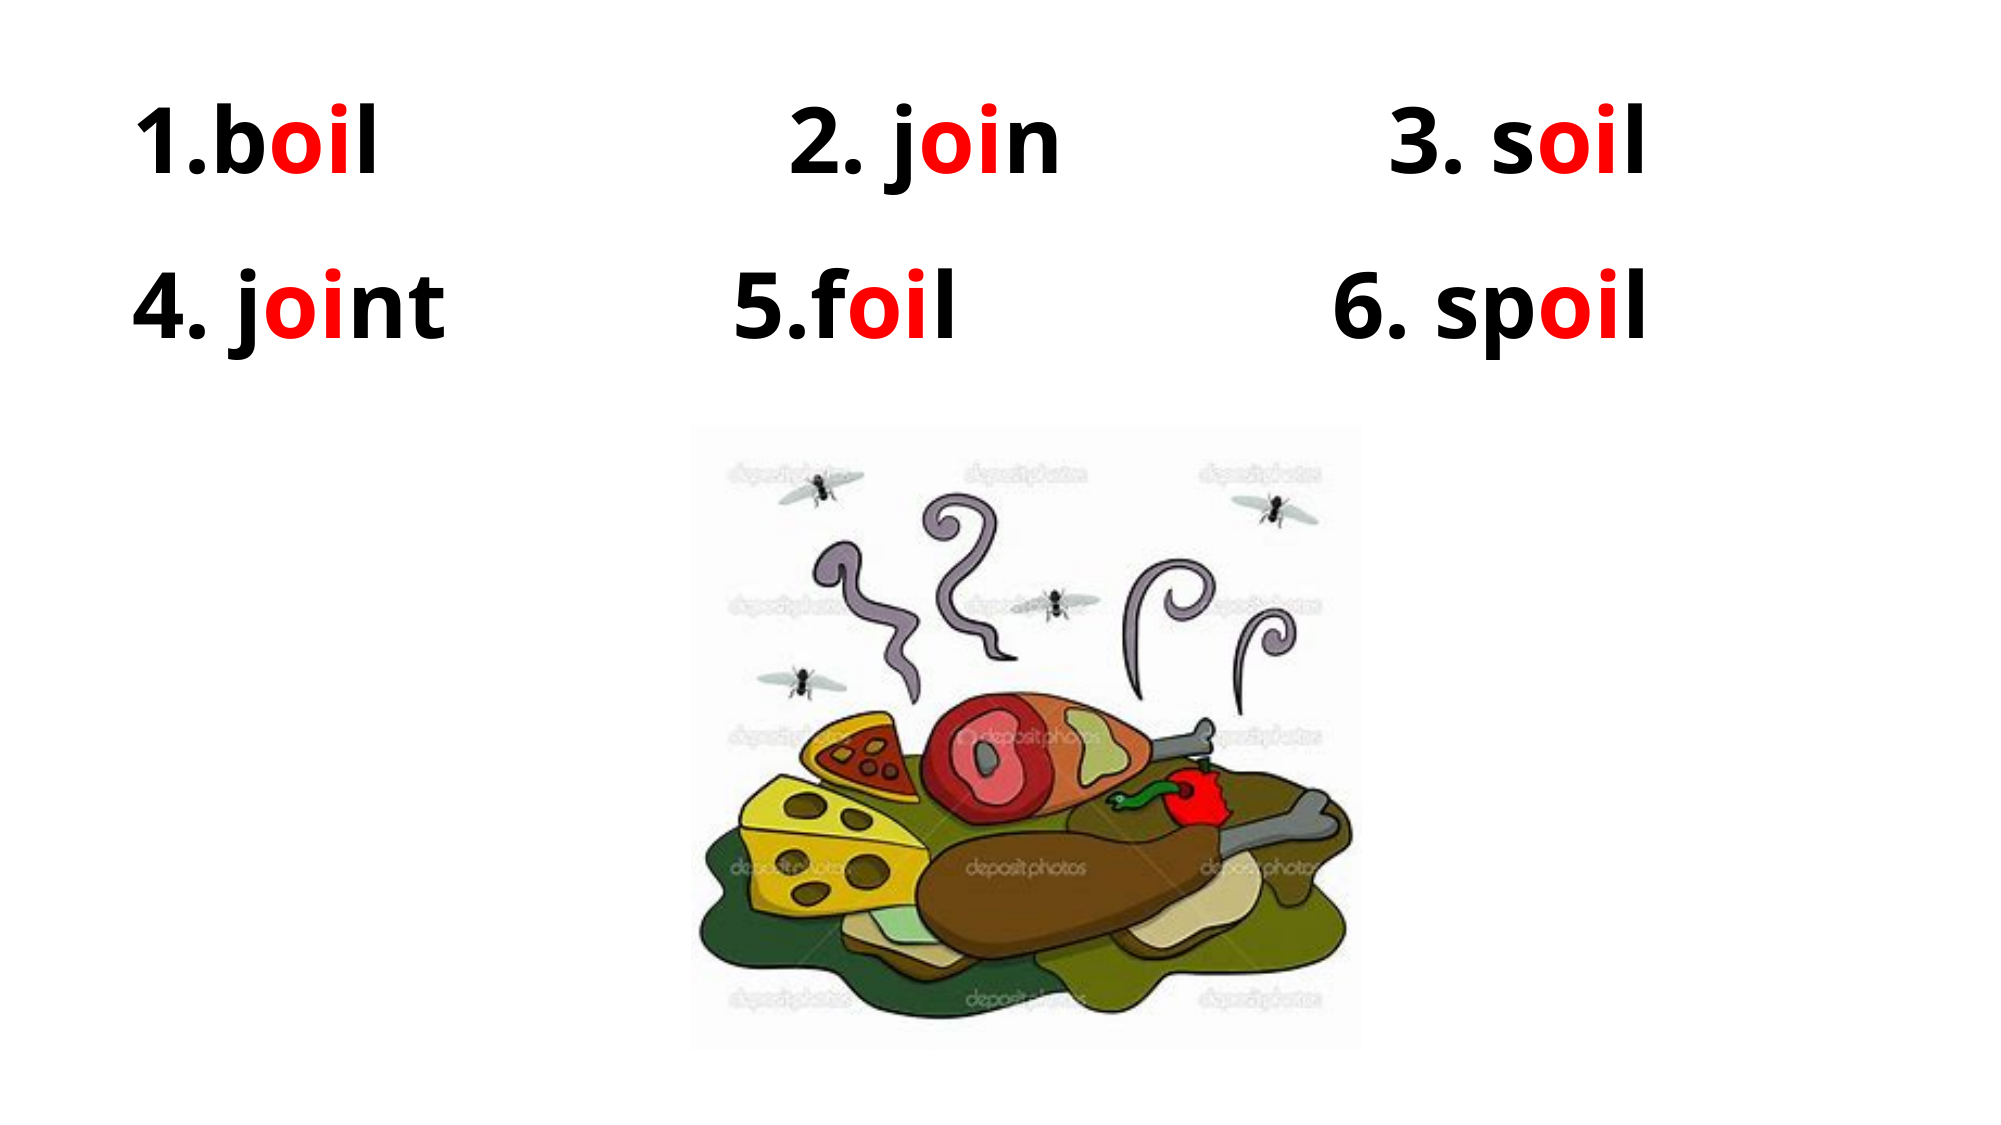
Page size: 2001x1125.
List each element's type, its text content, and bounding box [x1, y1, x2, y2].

picture [691, 425, 1362, 1050]
text_box boil 2. join 3. soil 4. joint 5.foil 6. spoil [117, 19, 1955, 365]
